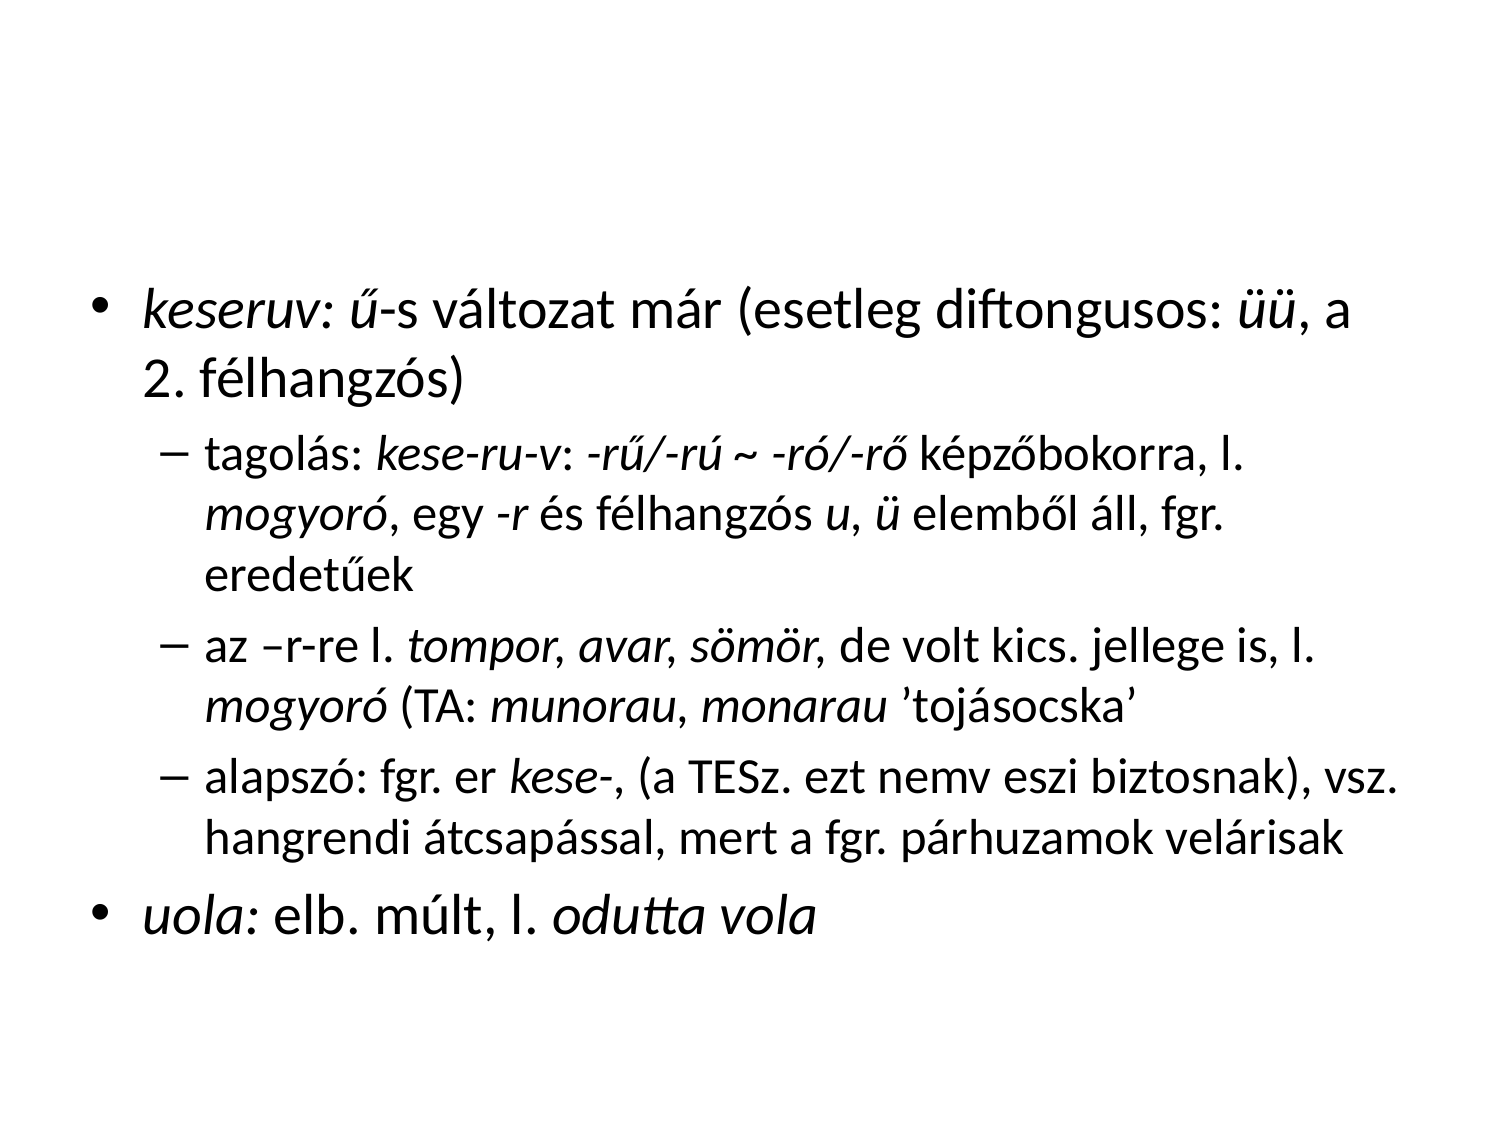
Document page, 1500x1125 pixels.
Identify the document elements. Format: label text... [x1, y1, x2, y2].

list keseruv: ű-s változat már (esetleg diftongusos: üü, a 2. félhangzós) tagolás: kese-ru-v: -rű/-rú ~ -ró/-rő képzőbokorra, l. mogyoró, egy -r és félhangzós u, ü elemből áll, fgr. eredetűek az –r-re l. tompor, avar, sömör, de volt kics. jellege is, l. mogyoró (TA: munorau, monarau ’tojásocska’ alapszó: fgr. er kese-, (a TESz. ezt nemv eszi biztosnak), vsz. hangrendi átcsapással, mert a fgr. párhuzamok velárisak uola: elb. múlt, l. odutta vola [75, 262, 1425, 1005]
